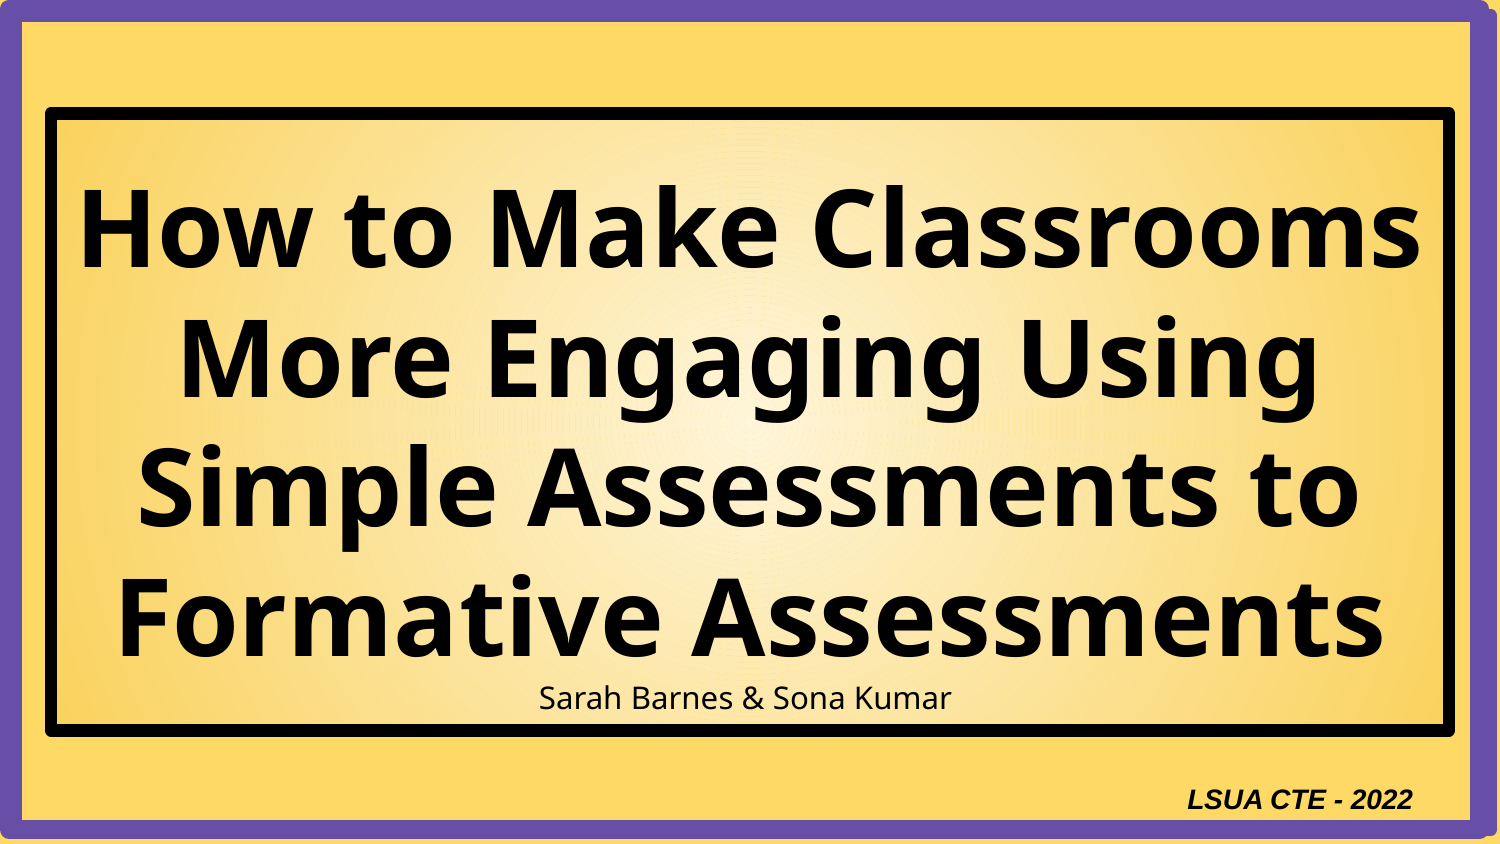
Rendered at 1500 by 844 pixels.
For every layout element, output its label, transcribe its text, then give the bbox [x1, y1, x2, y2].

title How to Make Classrooms More Engaging Using Simple Assessments to Formative Assessments Sarah Barnes & Sona Kumar [51, 113, 1449, 731]
subtitle LSUA CTE - 2022 [1128, 772, 1472, 821]
